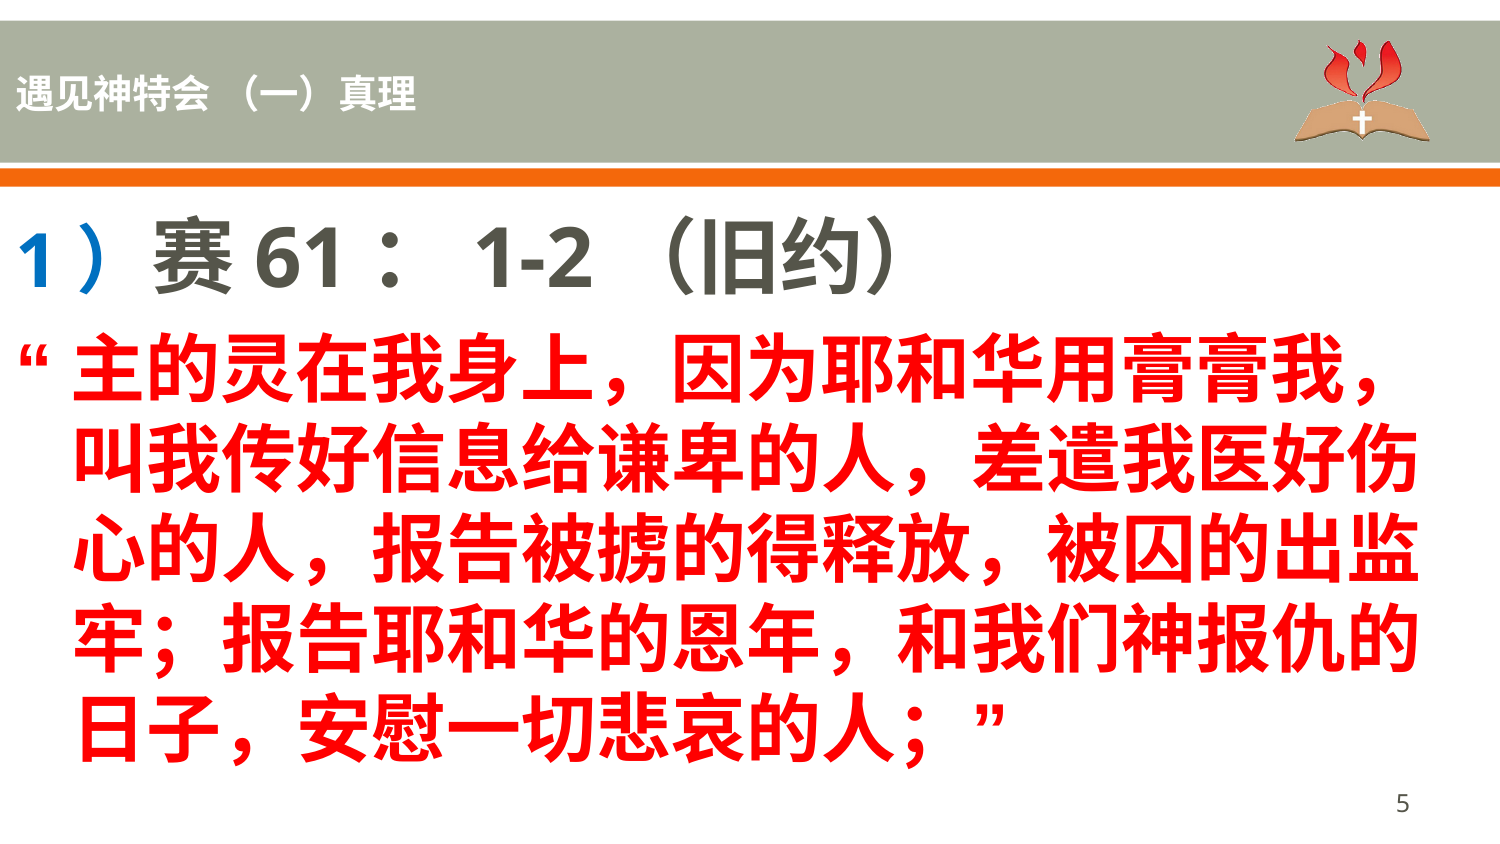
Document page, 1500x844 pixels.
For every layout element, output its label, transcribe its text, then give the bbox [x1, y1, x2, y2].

picture [1289, 35, 1434, 144]
list 1）赛61：1-2（旧约） “主的灵在我身上，因为耶和华用膏膏我，叫我传好信息给谦卑的人，差遣我医好伤心的人，报告被掳的得释放，被囚的出监牢；报告耶和华的恩年，和我们神报仇的日子，安慰一切悲哀的人；” [0, 196, 1500, 844]
title 遇见神特会 （一）真理 [0, 22, 1278, 160]
slide_number ‹#› [1074, 782, 1425, 827]
